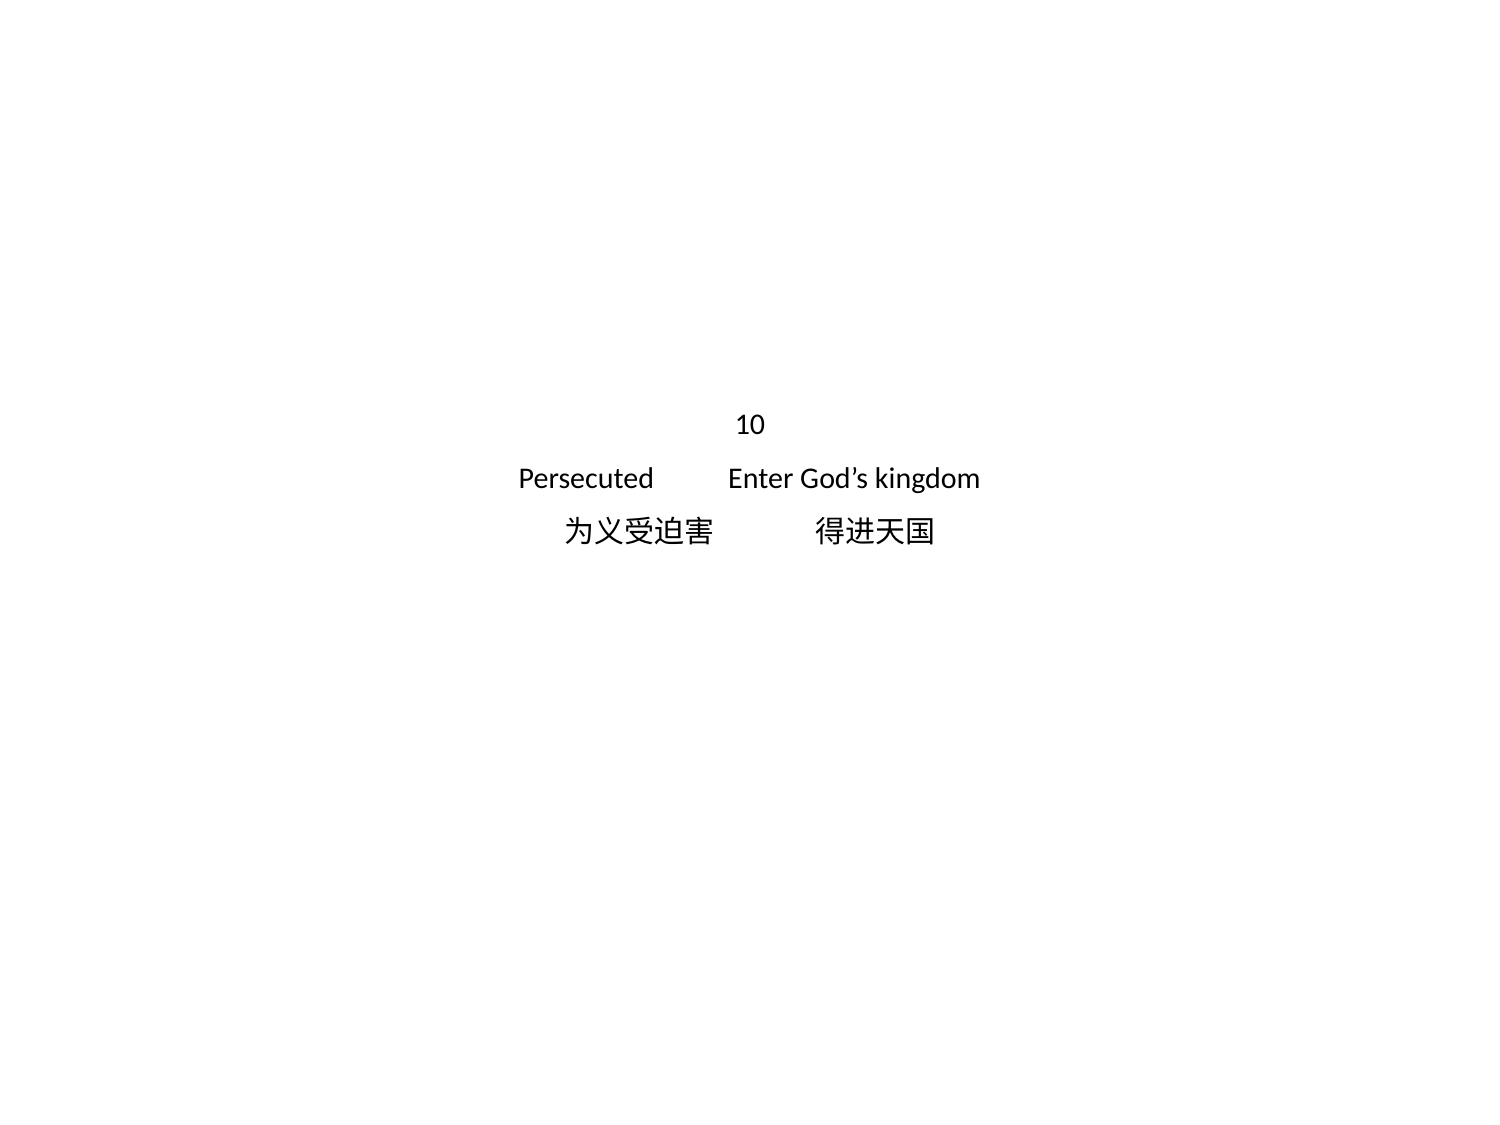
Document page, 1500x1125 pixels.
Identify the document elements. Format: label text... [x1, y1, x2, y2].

title 10 Persecuted Enter God’s kingdom 为义受迫害 得进天国 [112, 324, 1388, 700]
